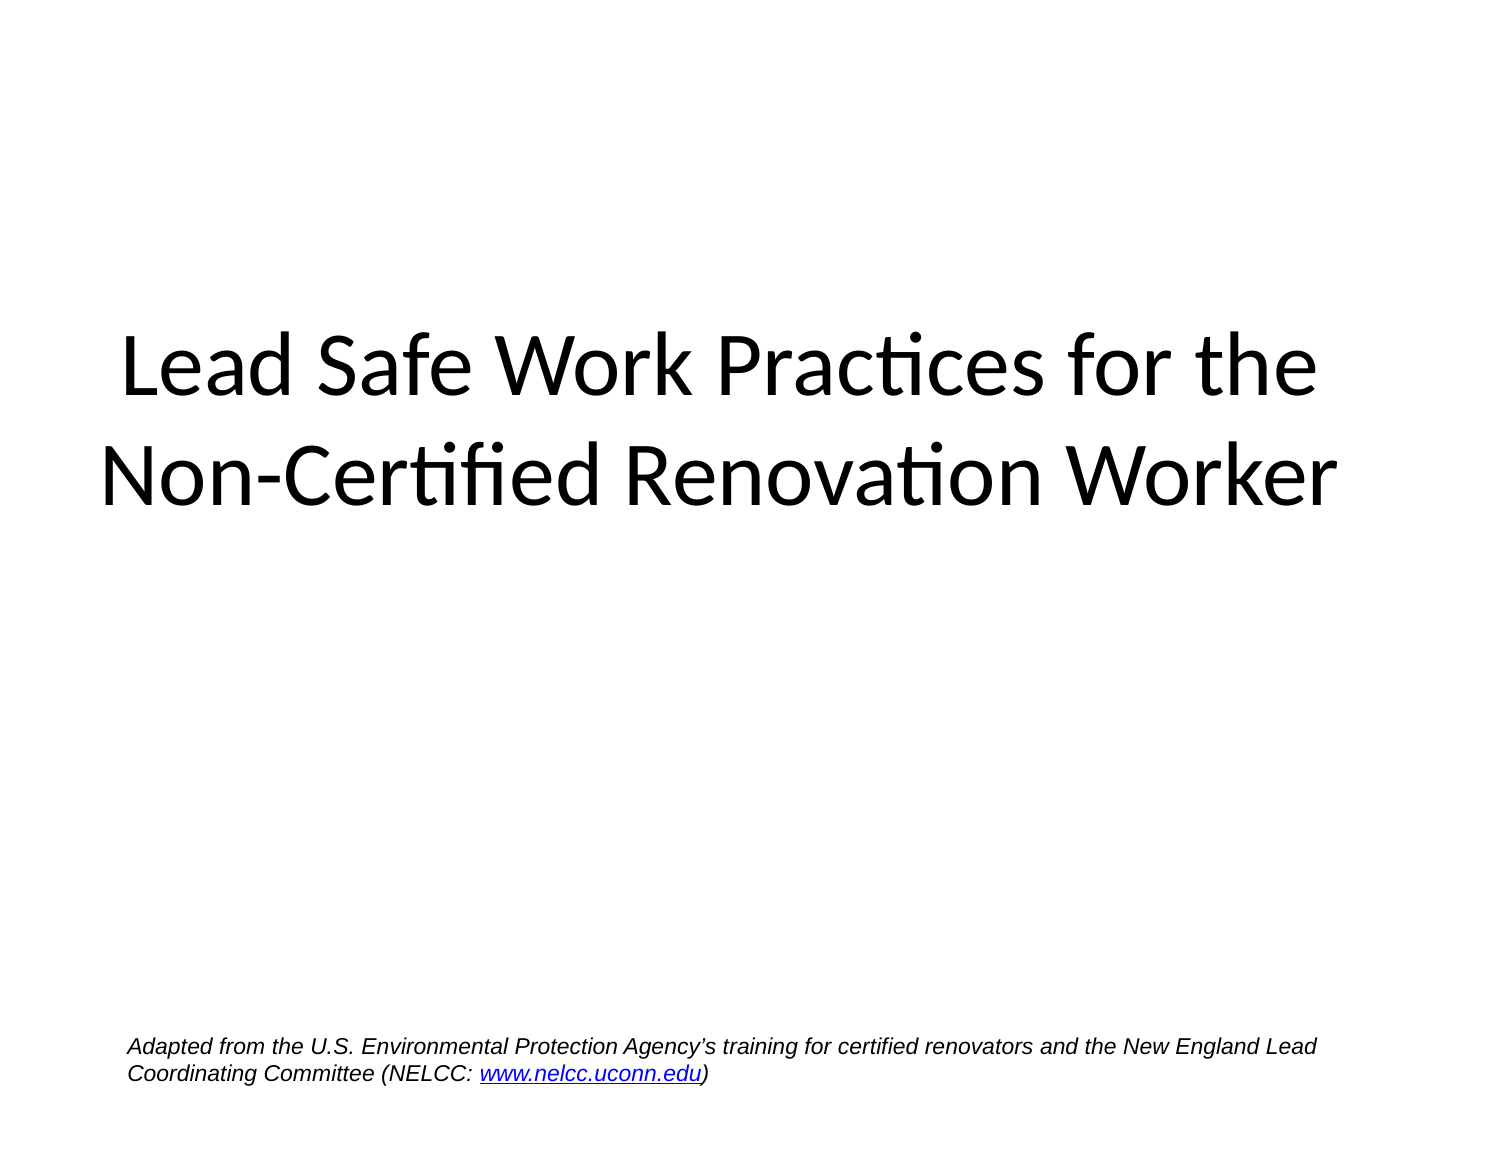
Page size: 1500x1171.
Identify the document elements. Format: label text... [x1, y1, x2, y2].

list Lead Safe Work Practices for the Non-Certified Renovation Worker [55, 304, 1385, 527]
text_box Adapted from the U.S. Environmental Protection Agency’s training for certified renovators and the New England Lead Coordinating Committee (NELCC: www.nelcc.uconn.edu) [112, 1023, 1410, 1094]
